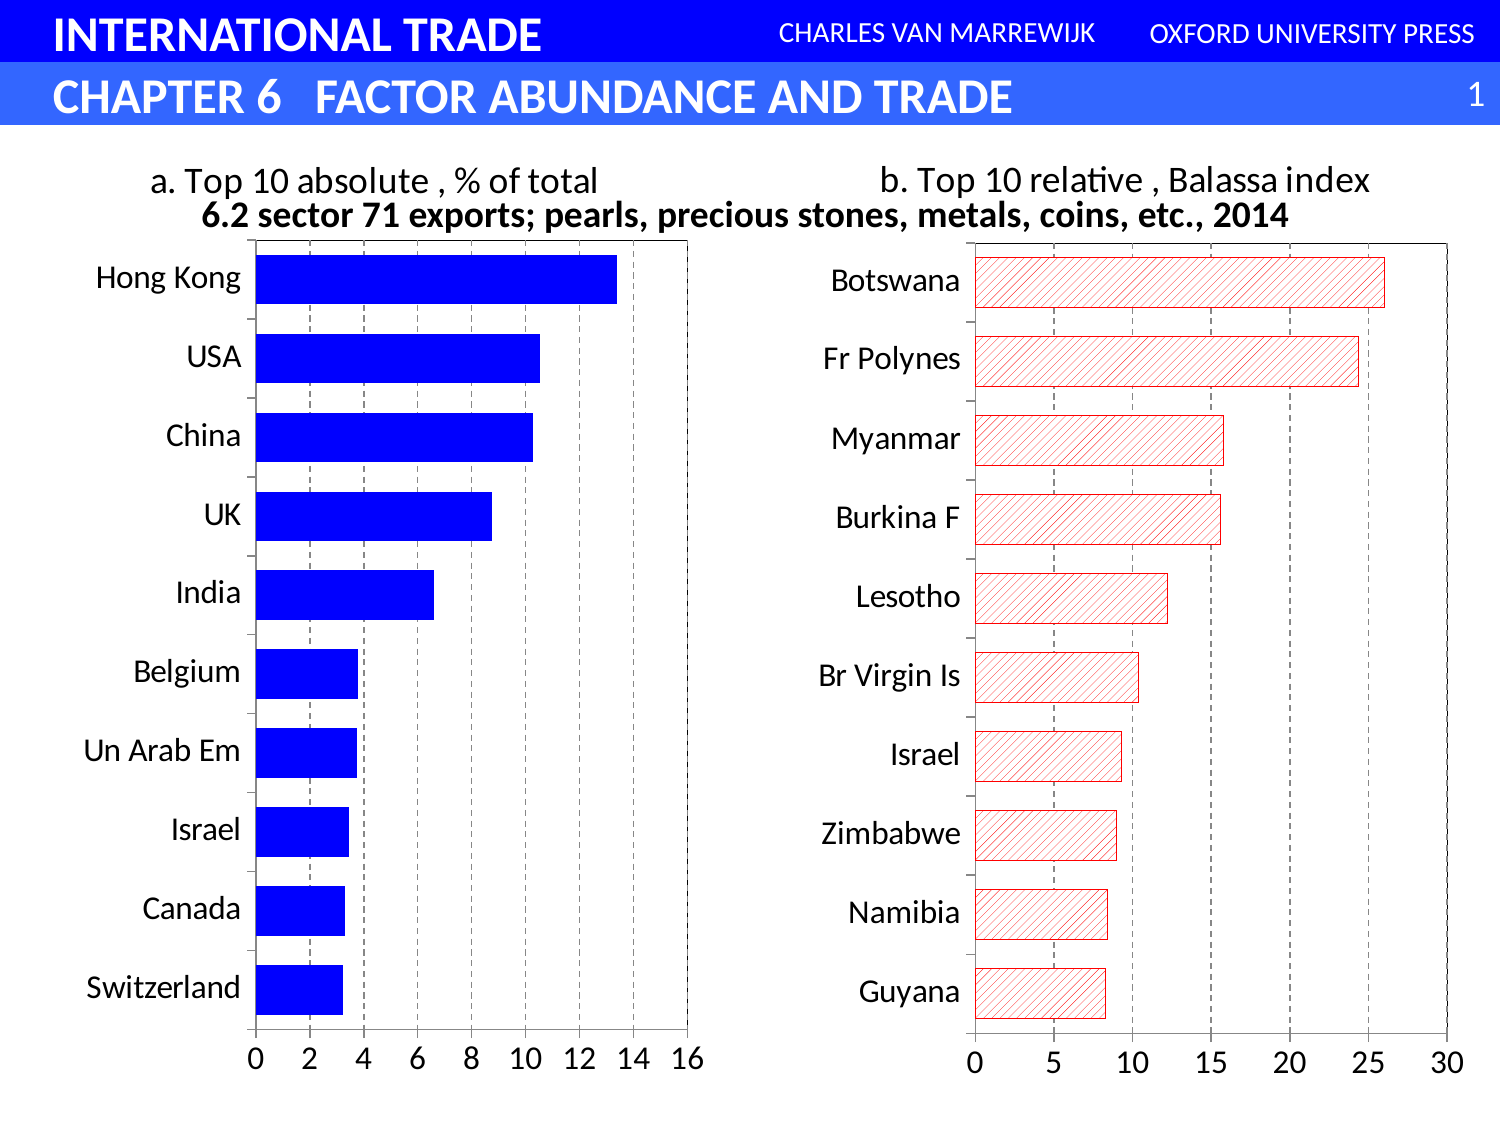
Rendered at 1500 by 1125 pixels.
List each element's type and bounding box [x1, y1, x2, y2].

chart [0, 124, 1500, 1125]
